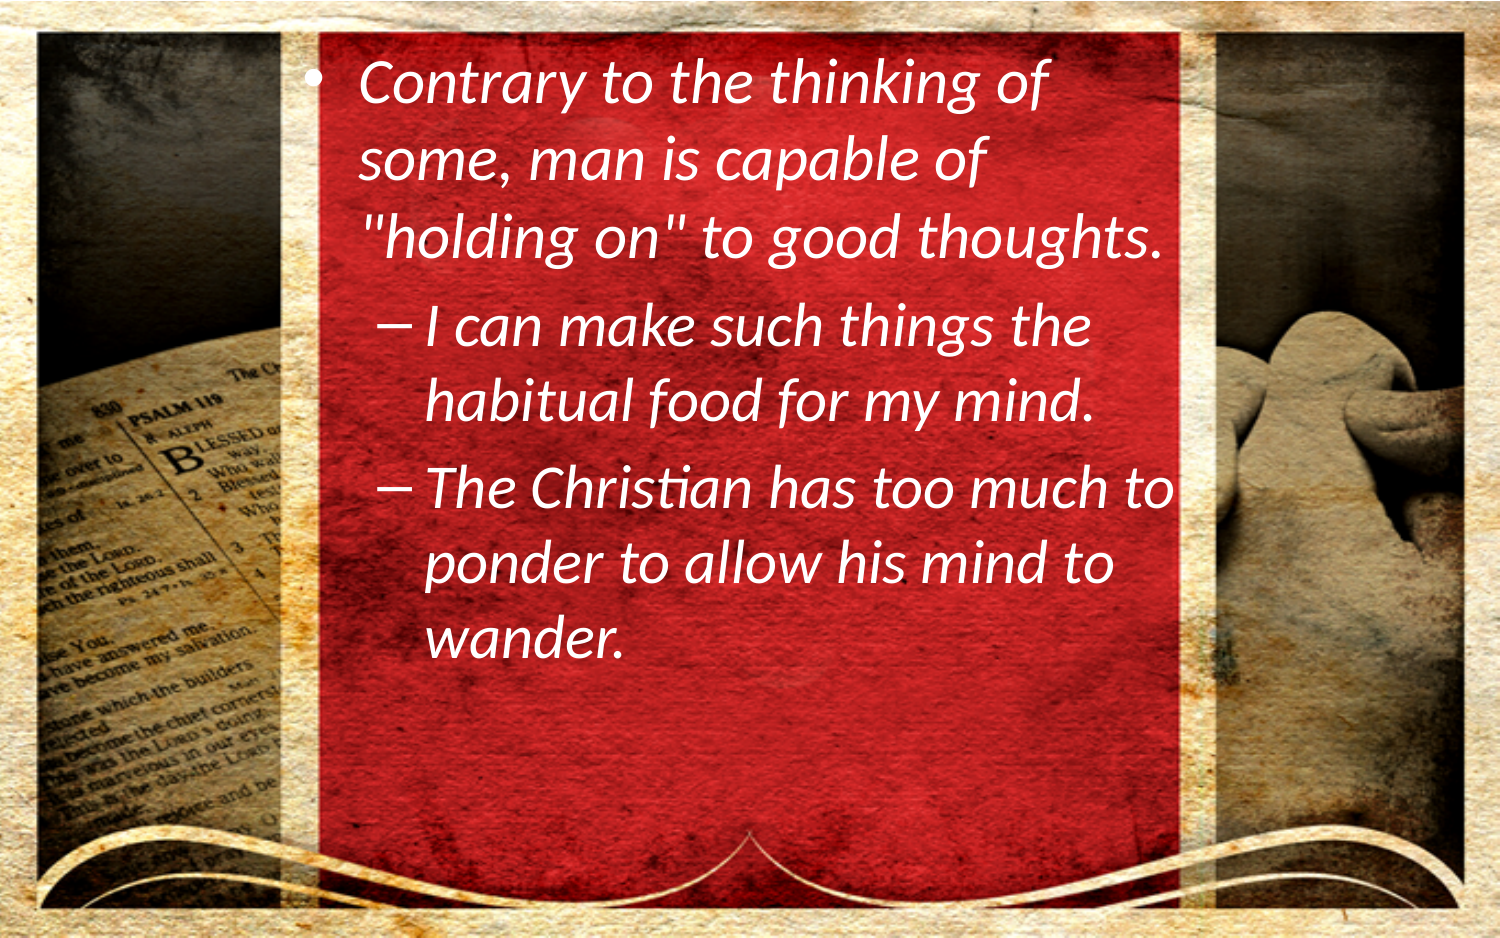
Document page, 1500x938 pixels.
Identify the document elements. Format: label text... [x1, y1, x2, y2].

list Contrary to the thinking of some, man is capable of "holding on" to good thoughts. I can make such things the habitual food for my mind. The Christian has too much to ponder to allow his mind to wander. [287, 31, 1200, 882]
picture [0, 1, 1500, 938]
